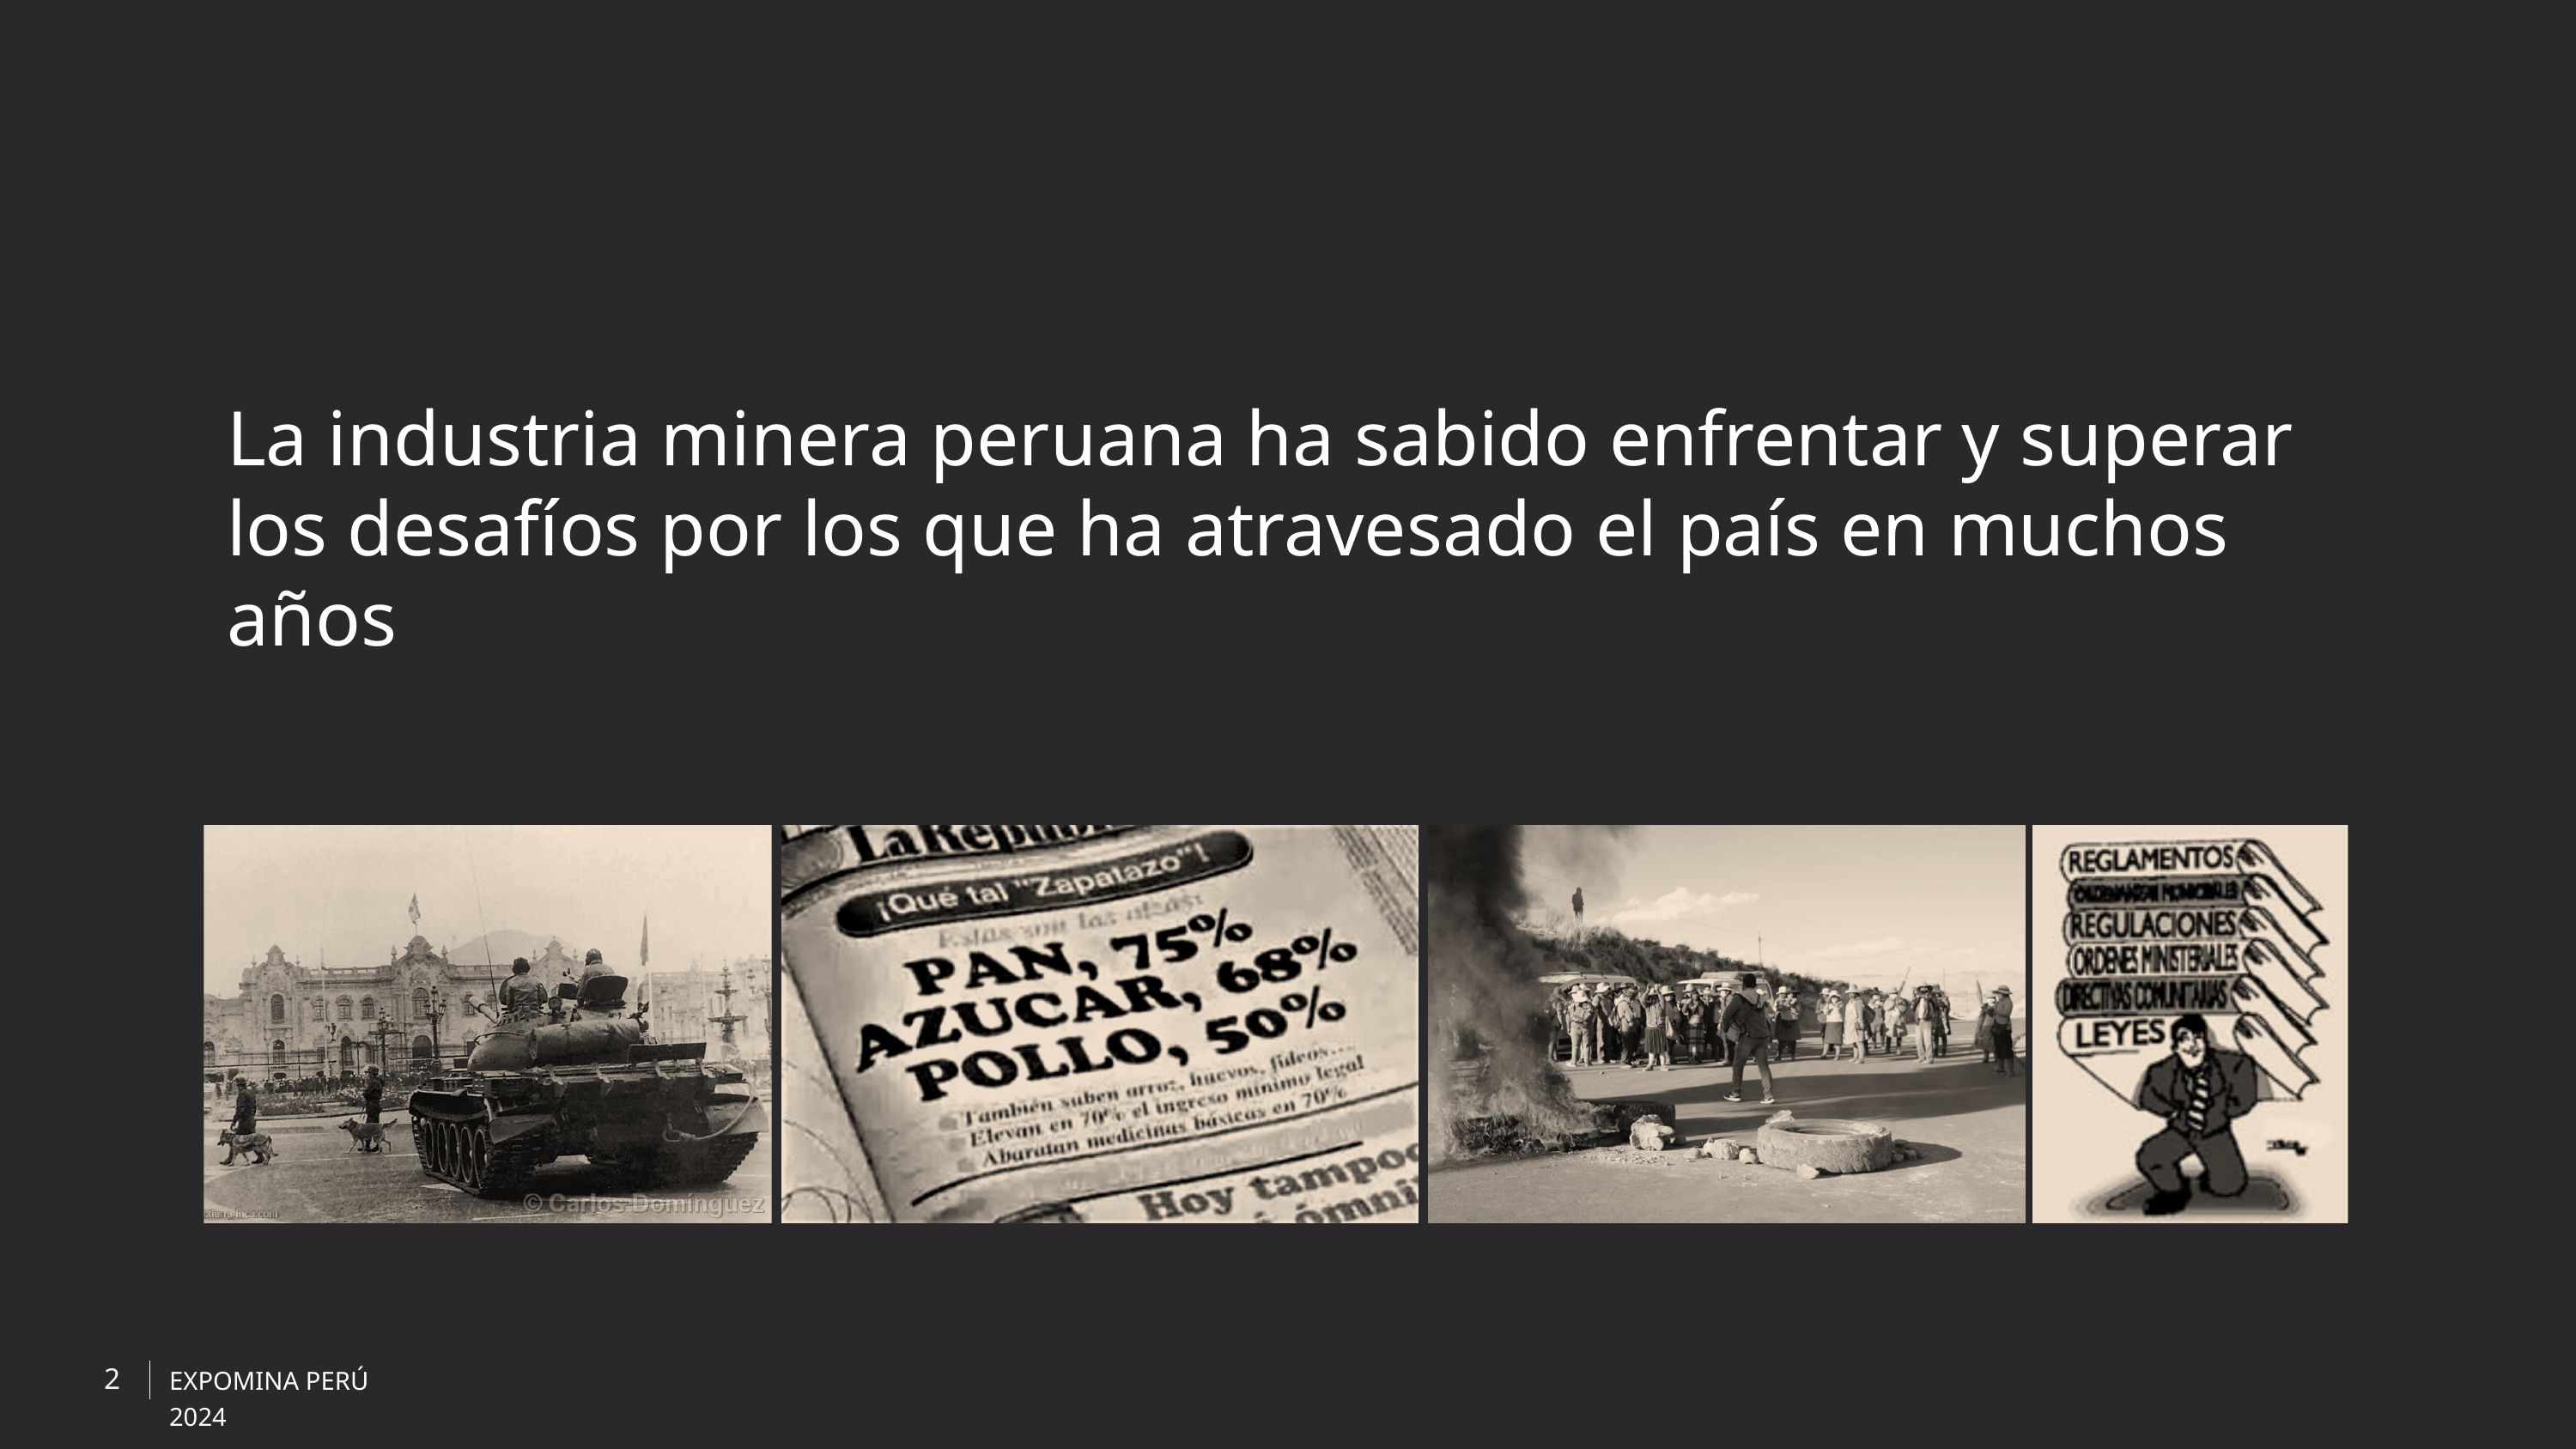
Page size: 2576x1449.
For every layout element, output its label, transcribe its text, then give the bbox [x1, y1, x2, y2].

picture [204, 825, 772, 1223]
picture [781, 825, 1419, 1223]
picture [1428, 825, 2026, 1223]
text_box La industria minera peruana ha sabido enfrentar y superar los desafíos por los que ha atravesado el país en muchos años [214, 385, 2389, 668]
picture [2032, 825, 2348, 1223]
